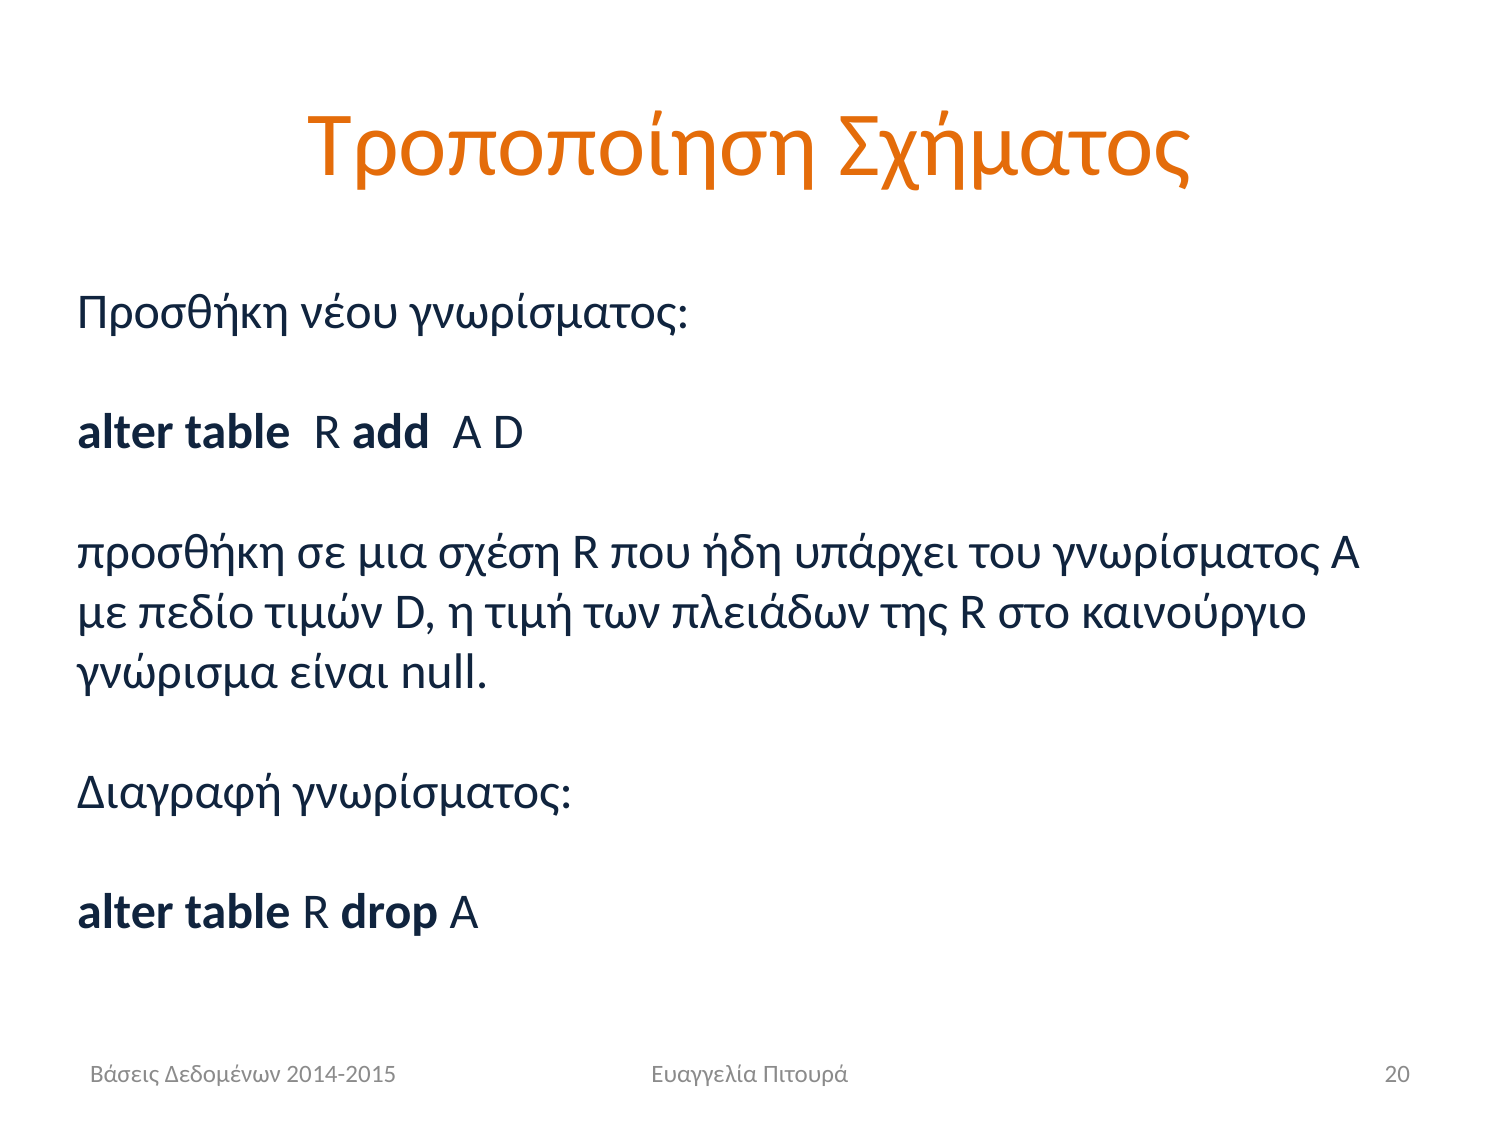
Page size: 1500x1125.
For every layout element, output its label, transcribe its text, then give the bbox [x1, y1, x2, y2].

slide_number Βάσεις Δεδομένων 2014-2015 [75, 1042, 425, 1103]
slide_number 20 [1074, 1042, 1425, 1103]
footer Ευαγγελία Πιτουρά [512, 1042, 988, 1103]
text_box Προσθήκη νέου γνωρίσματος: alter table R add A D προσθήκη σε μια σχέση R που ήδη υπάρχει του γνωρίσματος A με πεδίο τιμών D, η τιμή των πλειάδων της R στο καινούργιο γνώρισμα είναι null. Διαγραφή γνωρίσματος: alter table R drop A [62, 270, 1425, 1006]
title Τροποποίηση Σχήματος [75, 45, 1425, 233]
